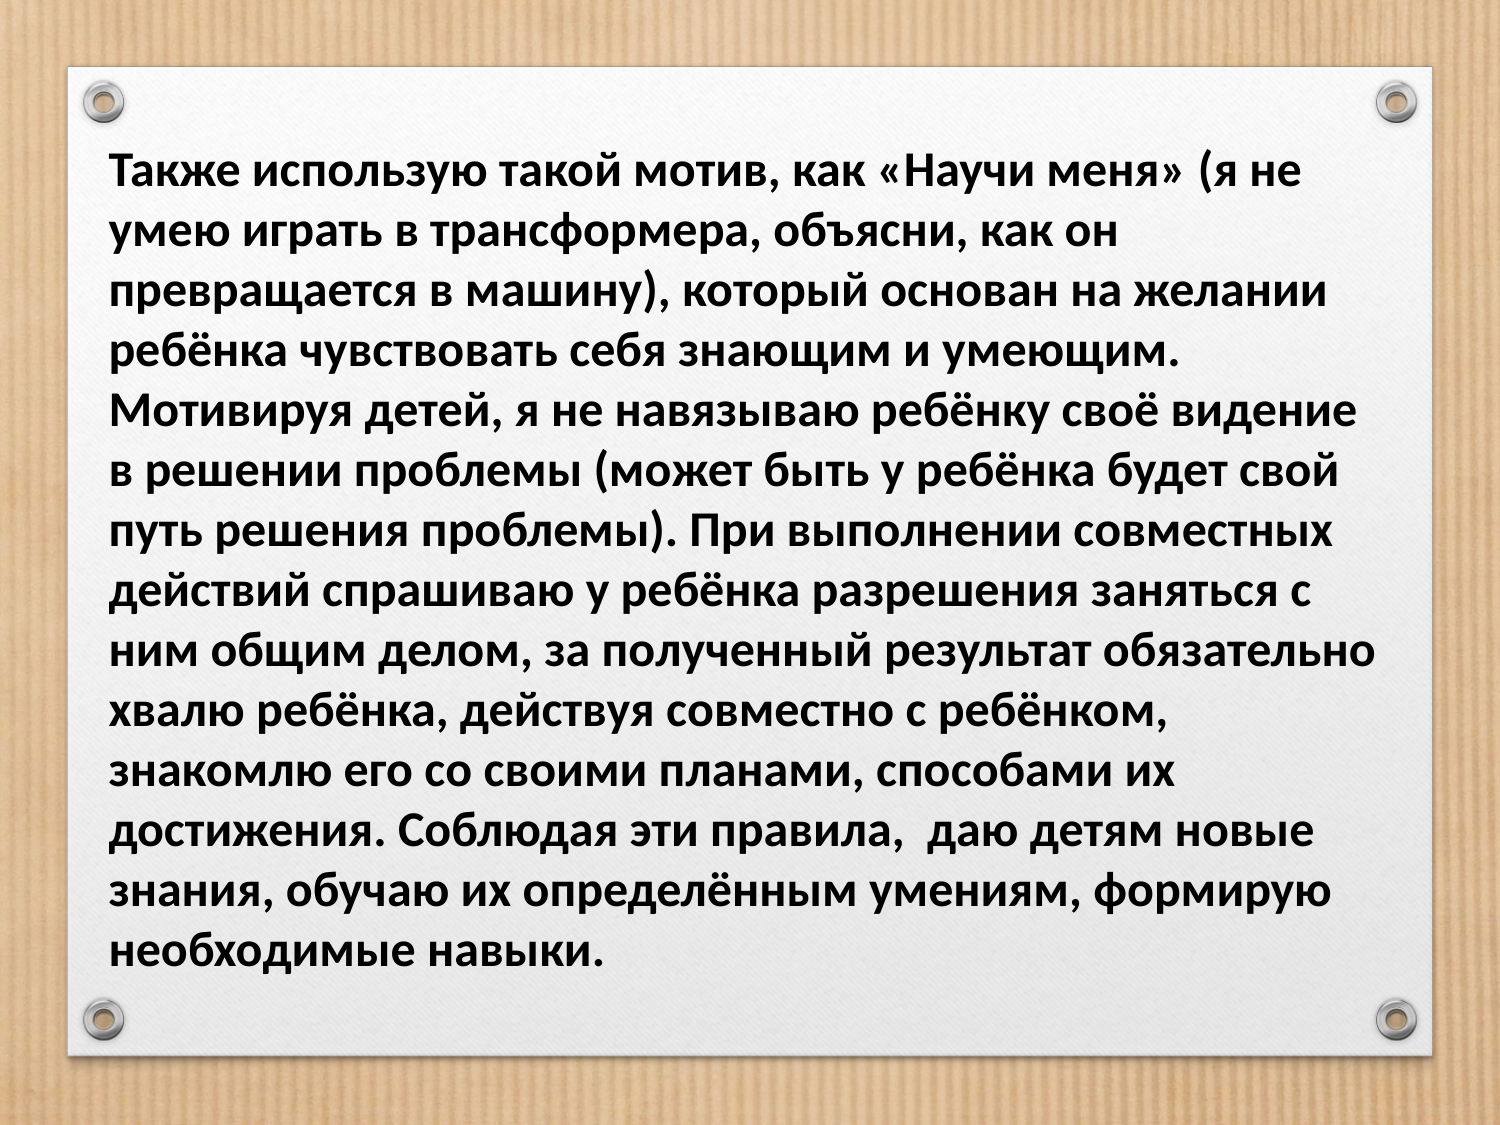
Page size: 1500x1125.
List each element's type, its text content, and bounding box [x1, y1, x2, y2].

text_box Также использую такой мотив, как «Научи меня» (я не умею играть в трансформера, объясни, как он превращается в машину), который основан на желании ребёнка чувствовать себя знающим и умеющим. Мотивируя детей, я не навязываю ребёнку своё видение в решении проблемы (может быть у ребёнка будет свой путь решения проблемы). При выполнении совместных действий спрашиваю у ребёнка разрешения заняться с ним общим делом, за полученный результат обязательно хвалю ребёнка, действуя совместно с ребёнком, знакомлю его со своими планами, способами их достижения. Соблюдая эти правила, даю детям новые знания, обучаю их определённым умениям, формирую необходимые навыки. [93, 128, 1407, 984]
picture [0, 0, 1500, 1125]
